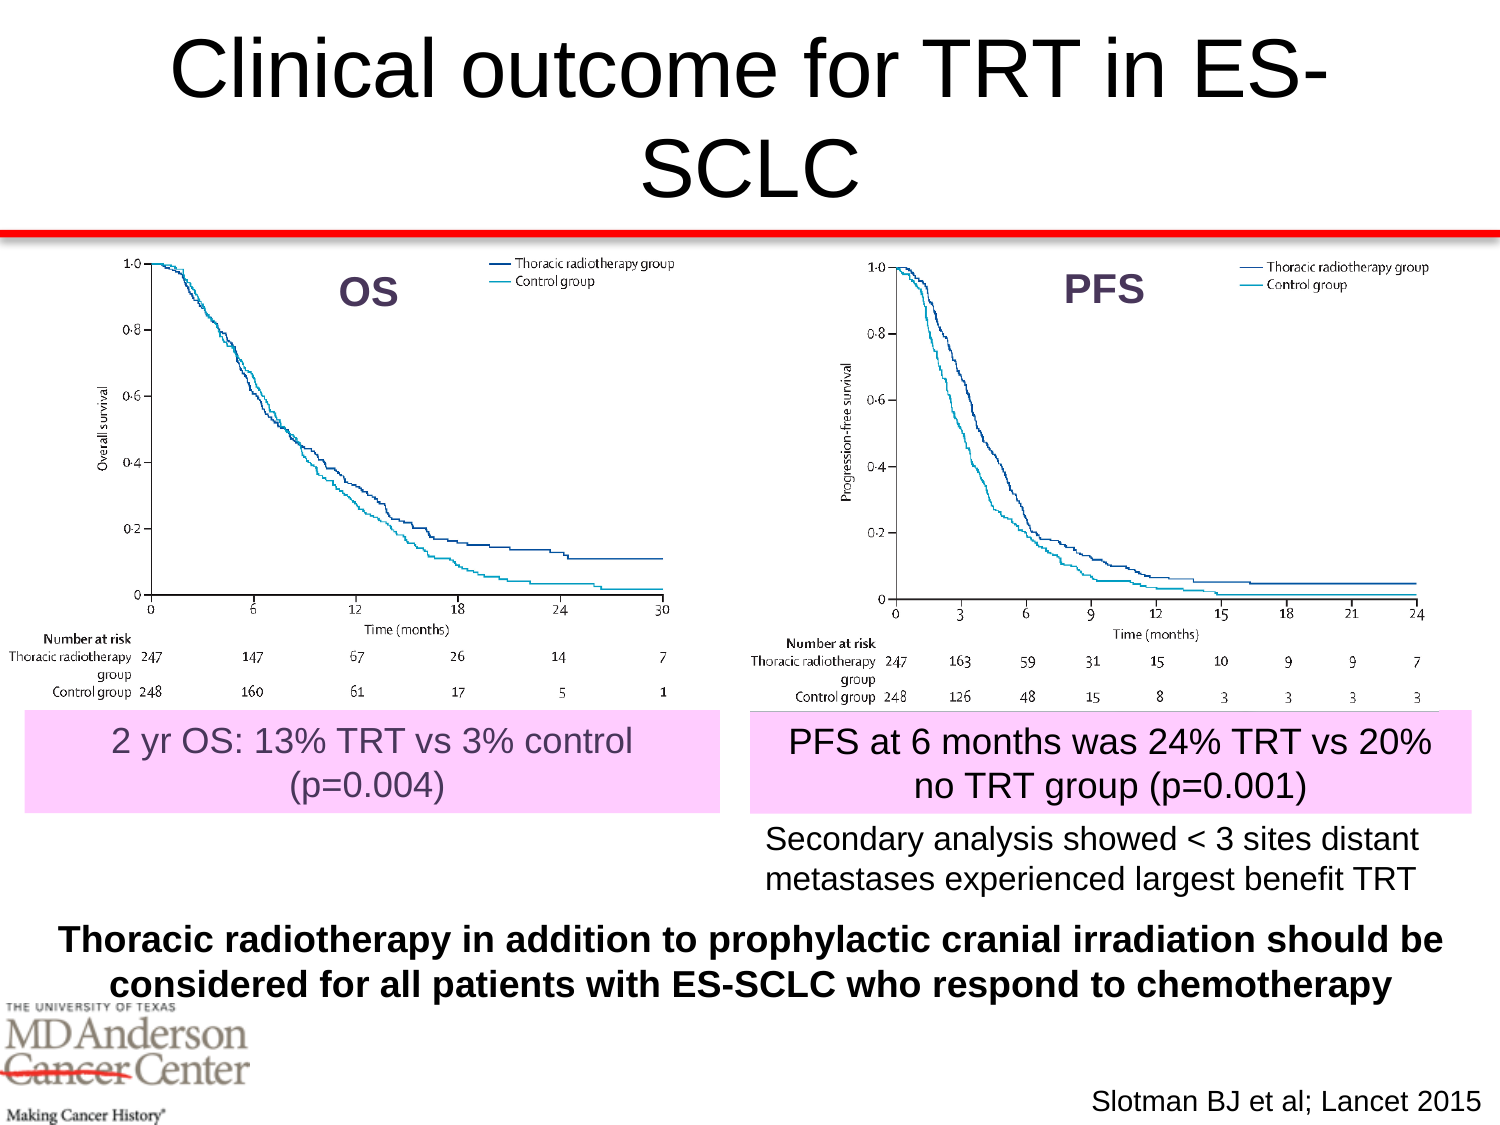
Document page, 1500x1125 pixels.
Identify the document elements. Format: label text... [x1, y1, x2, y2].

picture [5, 256, 691, 704]
picture [749, 258, 1439, 712]
title Clinical outcome for TRT in ES-SCLC [75, 20, 1426, 208]
text_box Thoracic radiotherapy in addition to prophylactic cranial irradiation should be considered for all patients with ES-SCLC who respond to chemotherapy [1, 907, 1500, 1013]
list 2 yr OS: 13% TRT vs 3% control (p=0.004) [24, 710, 720, 814]
picture [0, 1003, 250, 1125]
list PFS at 6 months was 24% TRT vs 20% no TRT group (p=0.001) [750, 710, 1472, 809]
text_box Slotman BJ et al; Lancet 2015 [1076, 1074, 1500, 1125]
text_box Secondary analysis showed < 3 sites distant metastases experienced largest benefit TRT [750, 809, 1500, 905]
